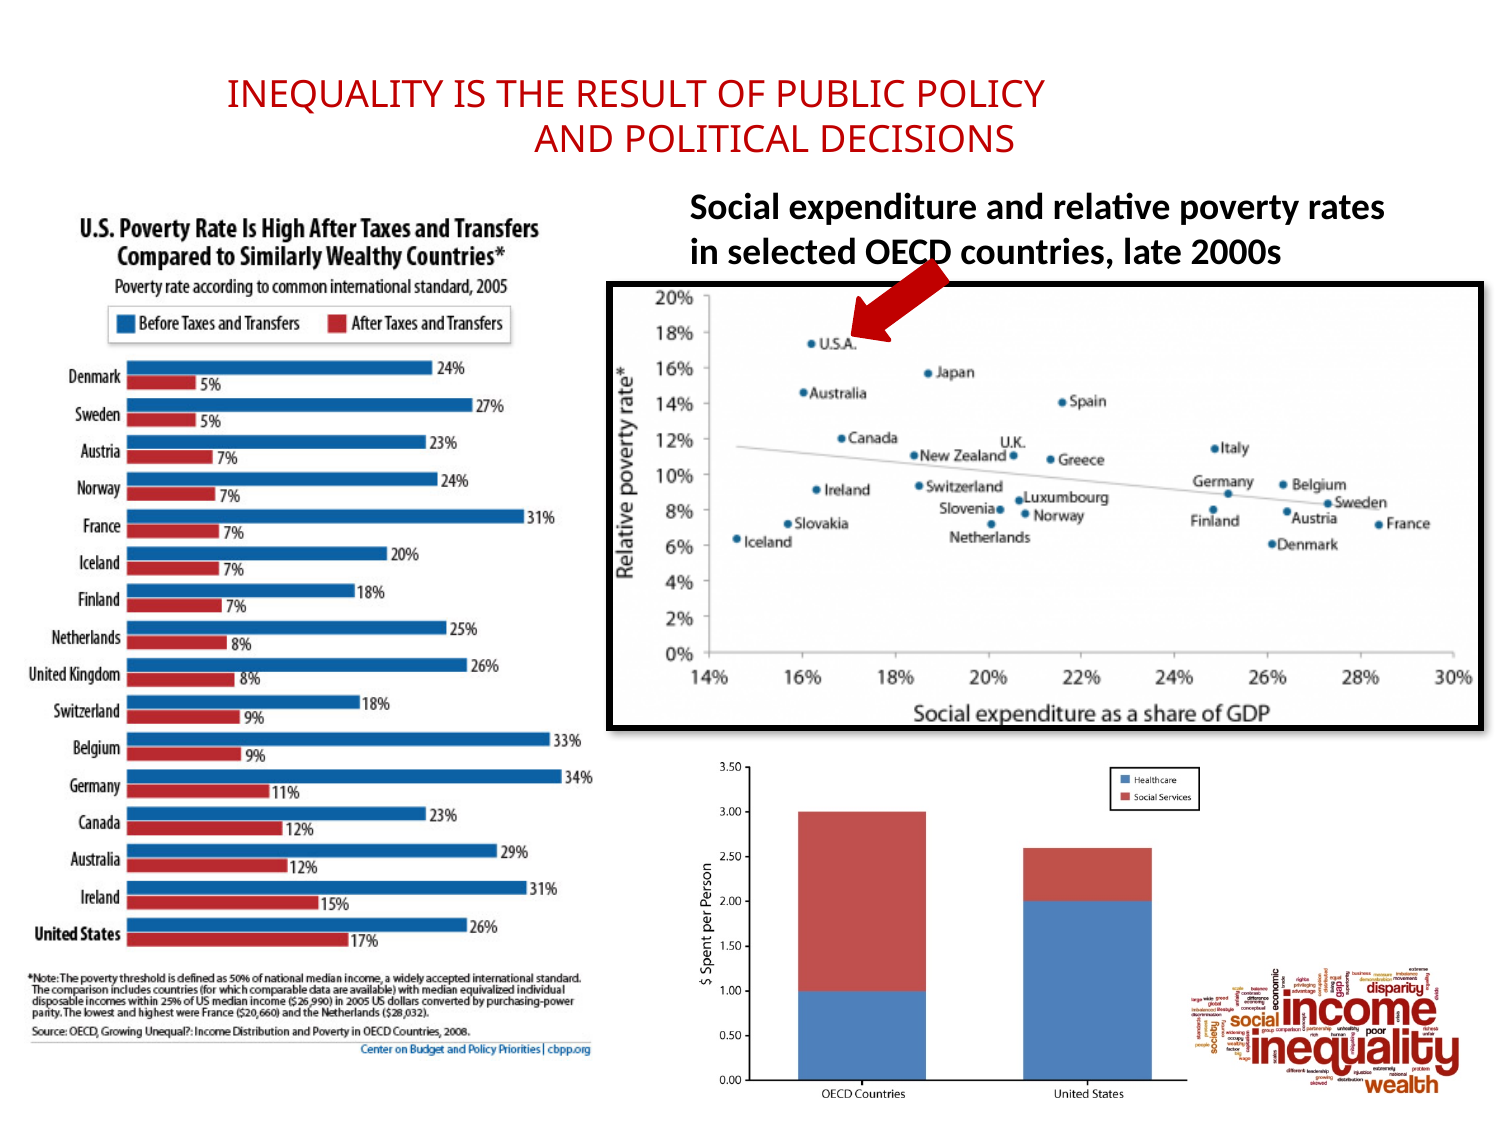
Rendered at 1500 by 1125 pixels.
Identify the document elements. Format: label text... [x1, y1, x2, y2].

picture [699, 762, 1463, 1098]
picture [24, 212, 596, 1062]
text_box INEQUALITY IS THE RESULT OF PUBLIC POLICY AND POLITICAL DECISIONS [212, 62, 1338, 168]
text_box Social expenditure and relative poverty rates in selected OECD countries, late 2000s [674, 174, 1413, 280]
text_box [894, 258, 950, 285]
picture [612, 287, 1479, 726]
